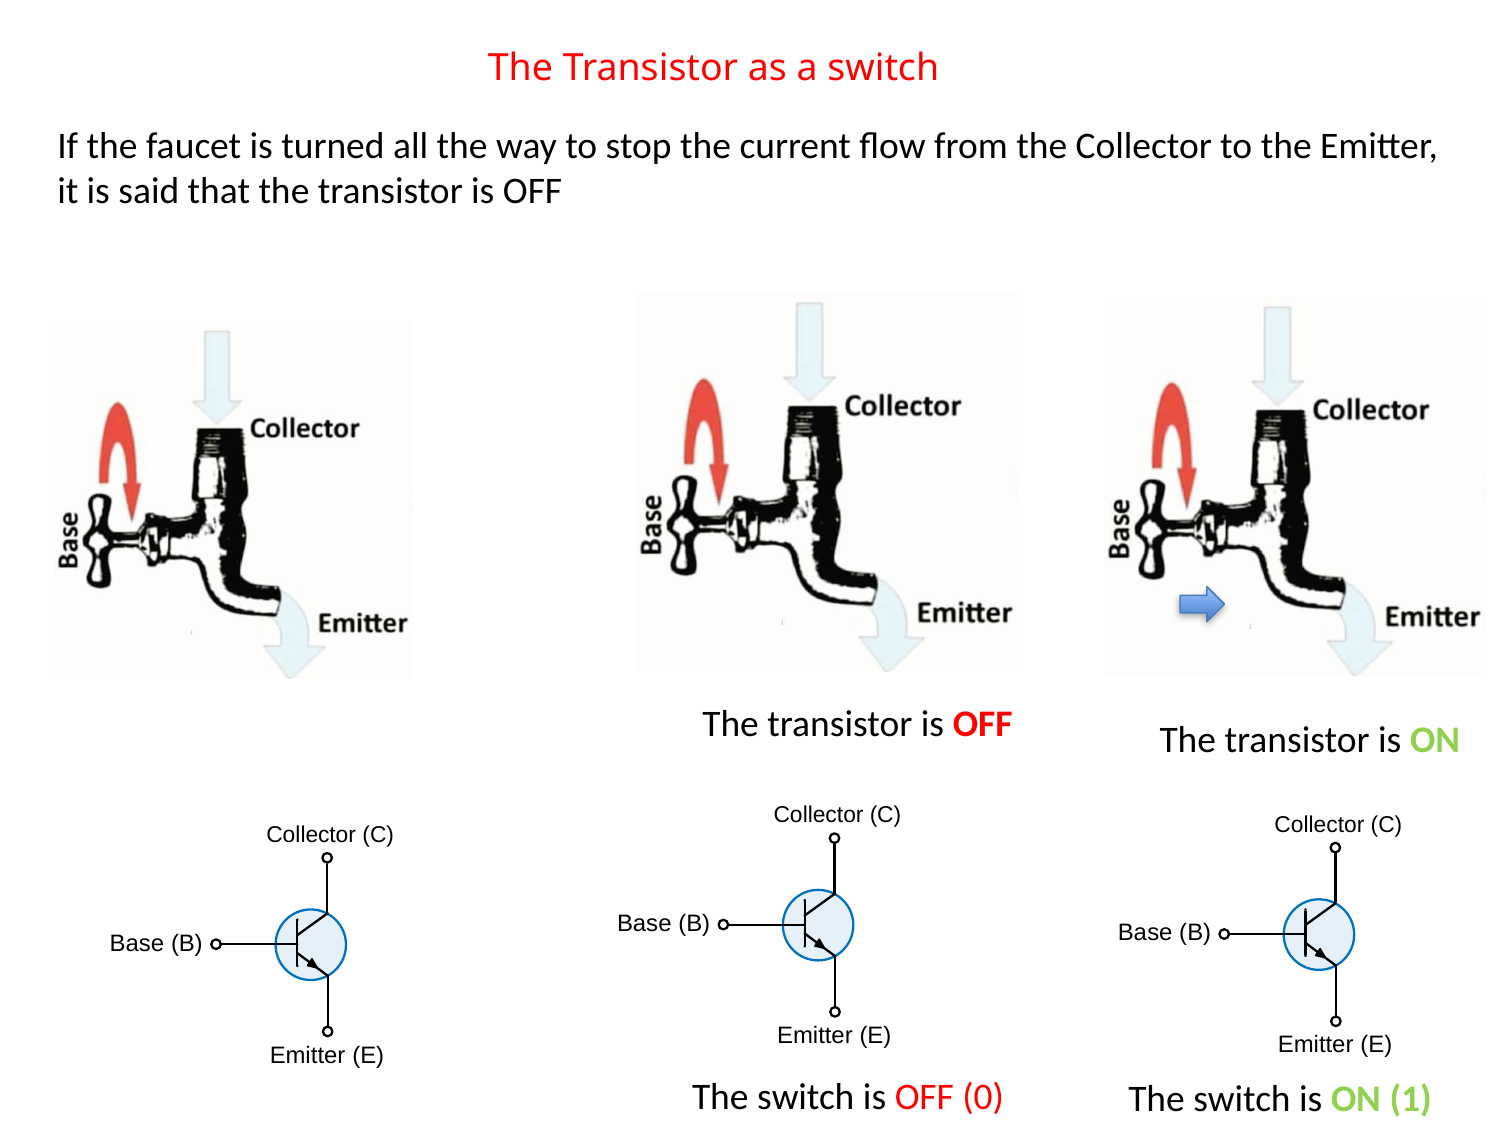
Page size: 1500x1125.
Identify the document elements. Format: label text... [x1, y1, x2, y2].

picture [53, 321, 414, 679]
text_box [1285, 911, 1321, 960]
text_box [1094, 805, 1428, 1080]
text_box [785, 901, 856, 951]
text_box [85, 815, 420, 1090]
text_box If the faucet is turned all the way to stop the current flow from the Collector to the Emitter, it is said that the transistor is OFF [42, 114, 1478, 219]
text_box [863, 587, 919, 671]
picture [1104, 296, 1487, 676]
picture [635, 292, 1018, 672]
text_box The transistor is OFF [687, 691, 1045, 752]
text_box The Transistor as a switch [473, 35, 955, 95]
text_box The transistor is ON [1144, 707, 1500, 768]
text_box The switch is OFF (0) [677, 1064, 1034, 1124]
text_box The switch is ON (1) [1113, 1066, 1471, 1125]
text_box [593, 795, 927, 1071]
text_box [1326, 867, 1419, 1007]
